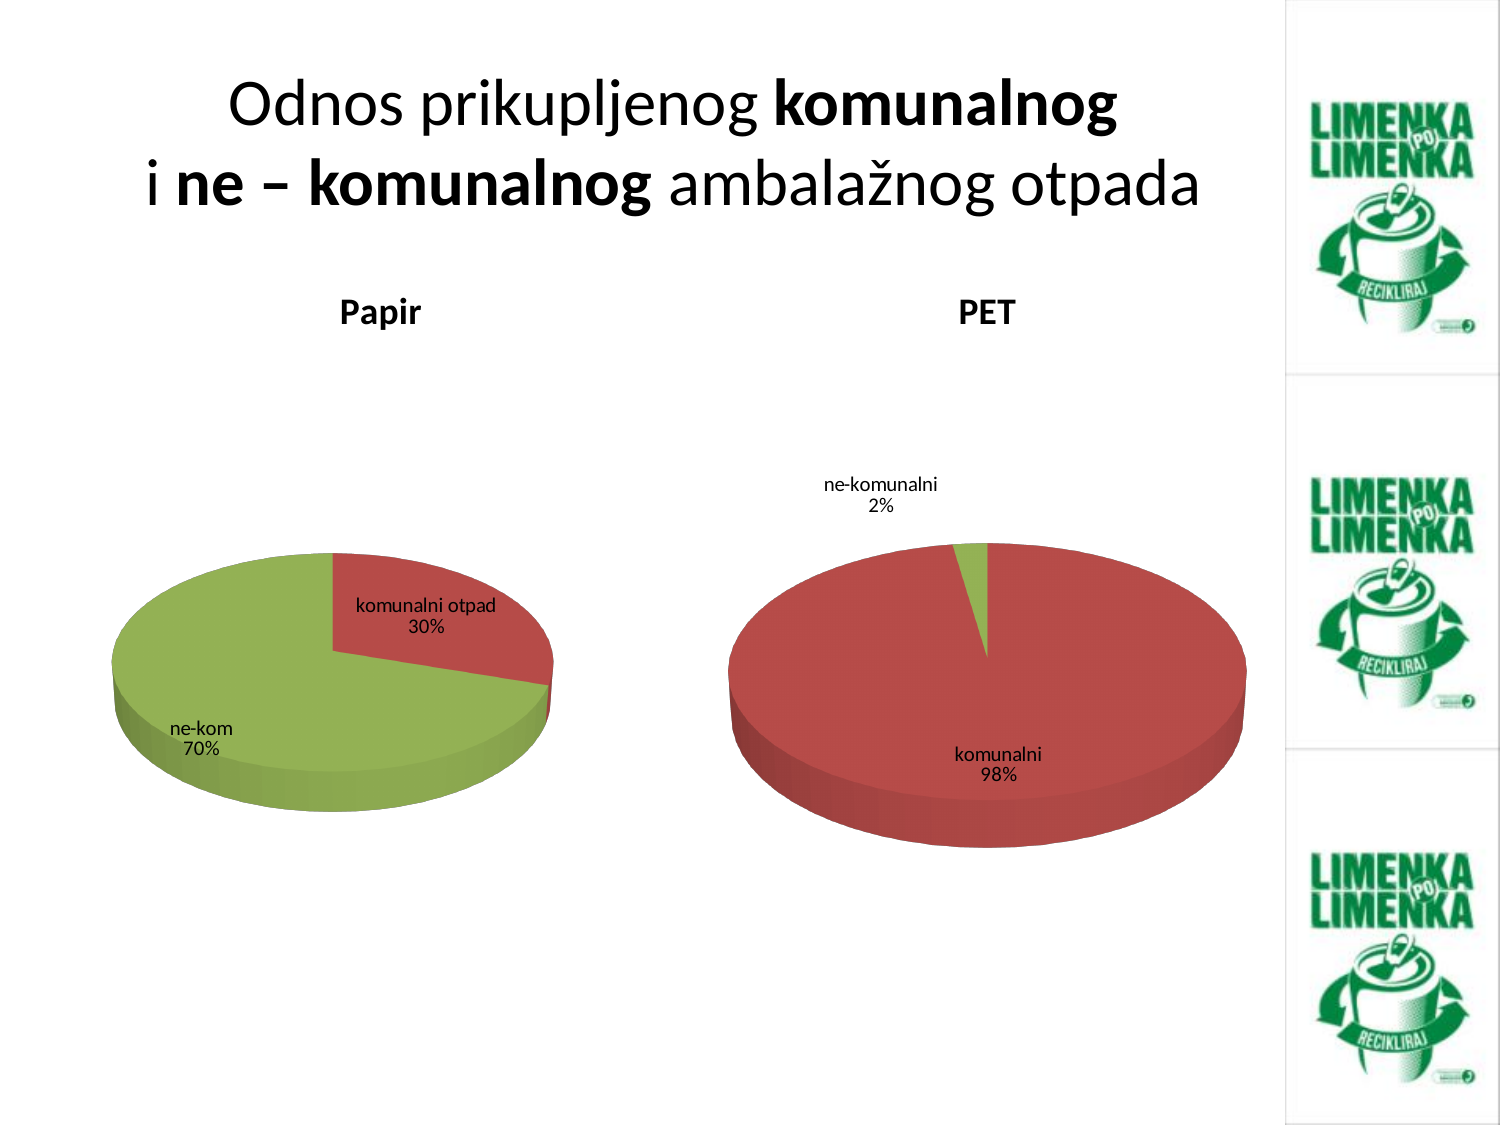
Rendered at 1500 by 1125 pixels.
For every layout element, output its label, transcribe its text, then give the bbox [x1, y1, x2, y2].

title Odnos prikupljenog komunalnog i ne – komunalnog ambalažnog otpada [75, 45, 1288, 233]
chart [74, 262, 1288, 1006]
picture [1285, 0, 1500, 1125]
